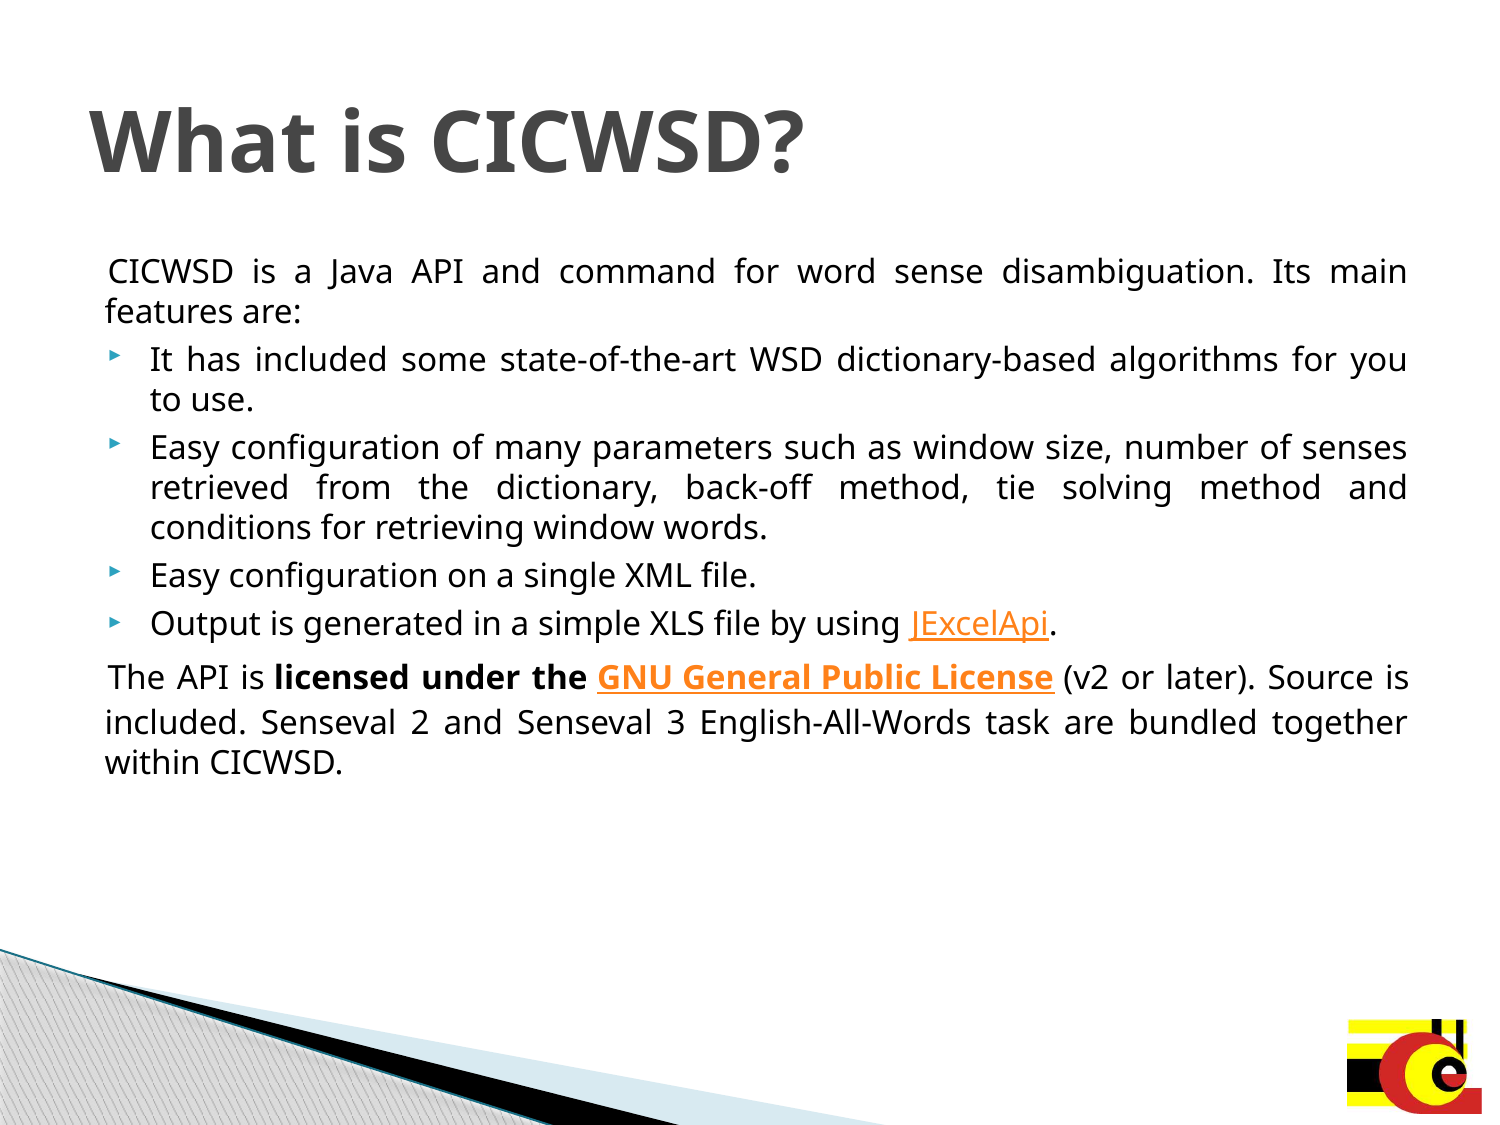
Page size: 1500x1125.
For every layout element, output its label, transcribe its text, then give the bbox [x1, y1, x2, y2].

list CICWSD is a Java API and command for word sense disambiguation. Its main features are: It has included some state-of-the-art WSD dictionary-based algorithms for you to use. Easy configuration of many parameters such as window size, number of senses retrieved from the dictionary, back-off method, tie solving method and conditions for retrieving window words. Easy configuration on a single XML file. Output is generated in a simple XLS file by using JExcelApi. The API is licensed under the GNU General Public License (v2 or later). Source is included. Senseval 2 and Senseval 3 English-All-Words task are bundled together within CICWSD. [75, 243, 1425, 986]
title What is CICWSD? [75, 45, 1425, 233]
picture [1347, 1019, 1483, 1114]
